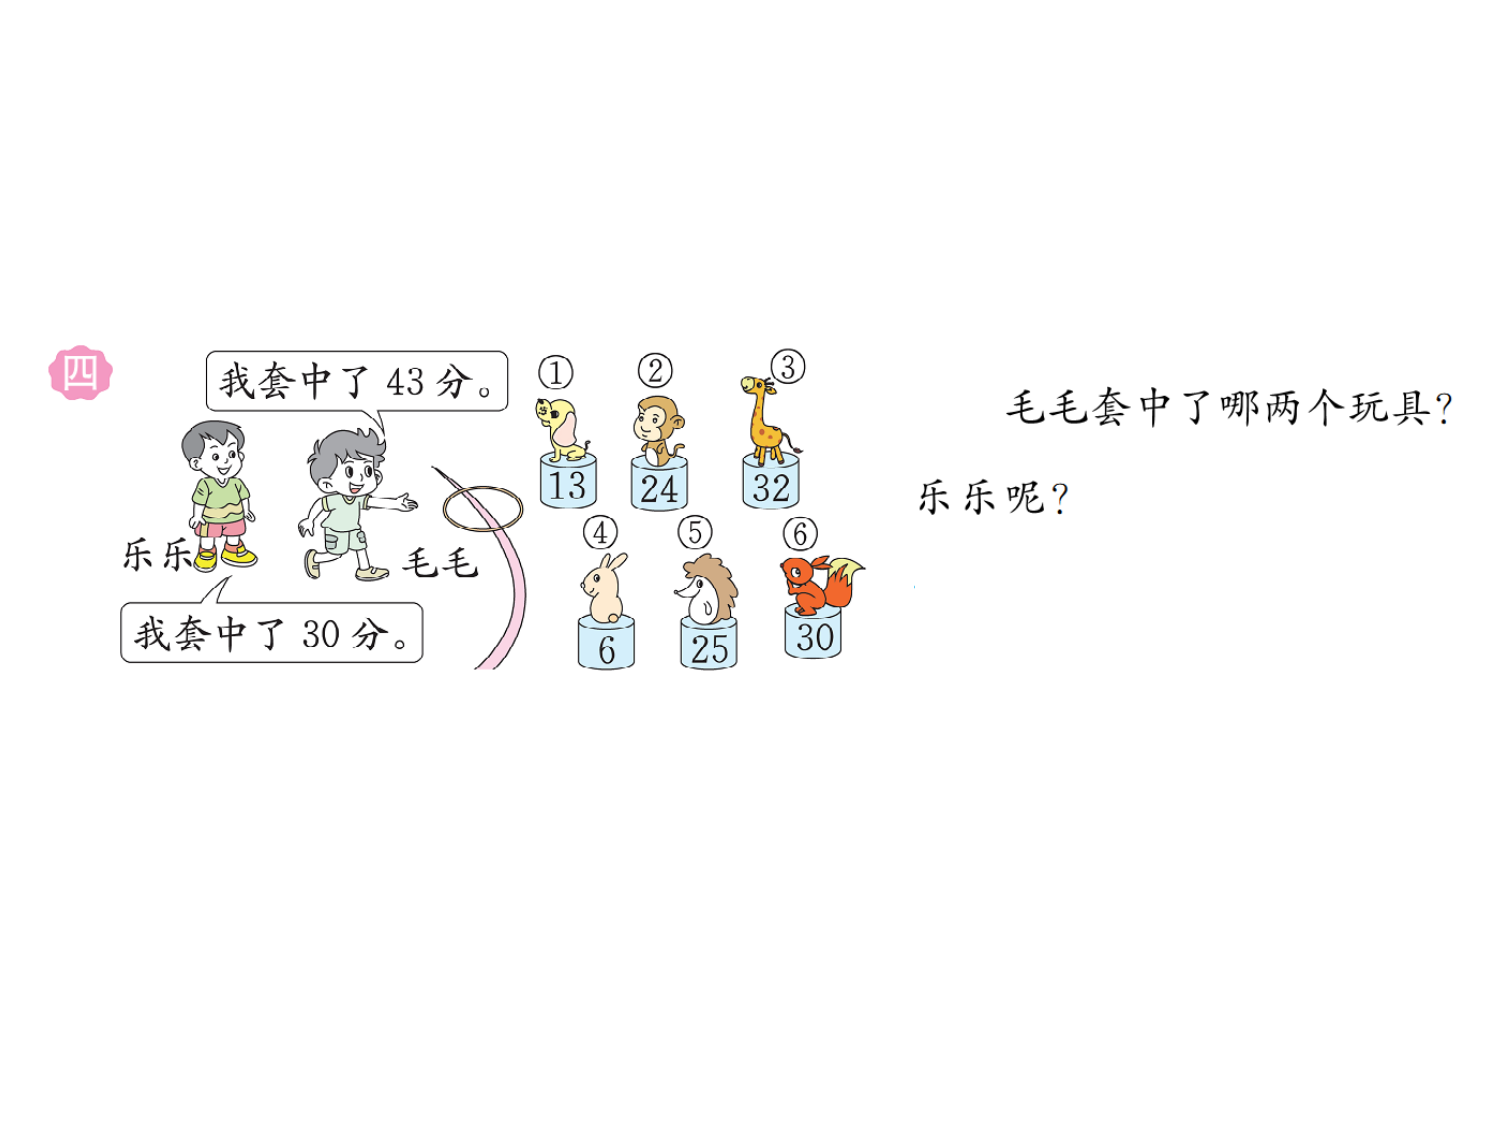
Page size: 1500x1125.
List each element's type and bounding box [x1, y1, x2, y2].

picture [41, 326, 1478, 705]
